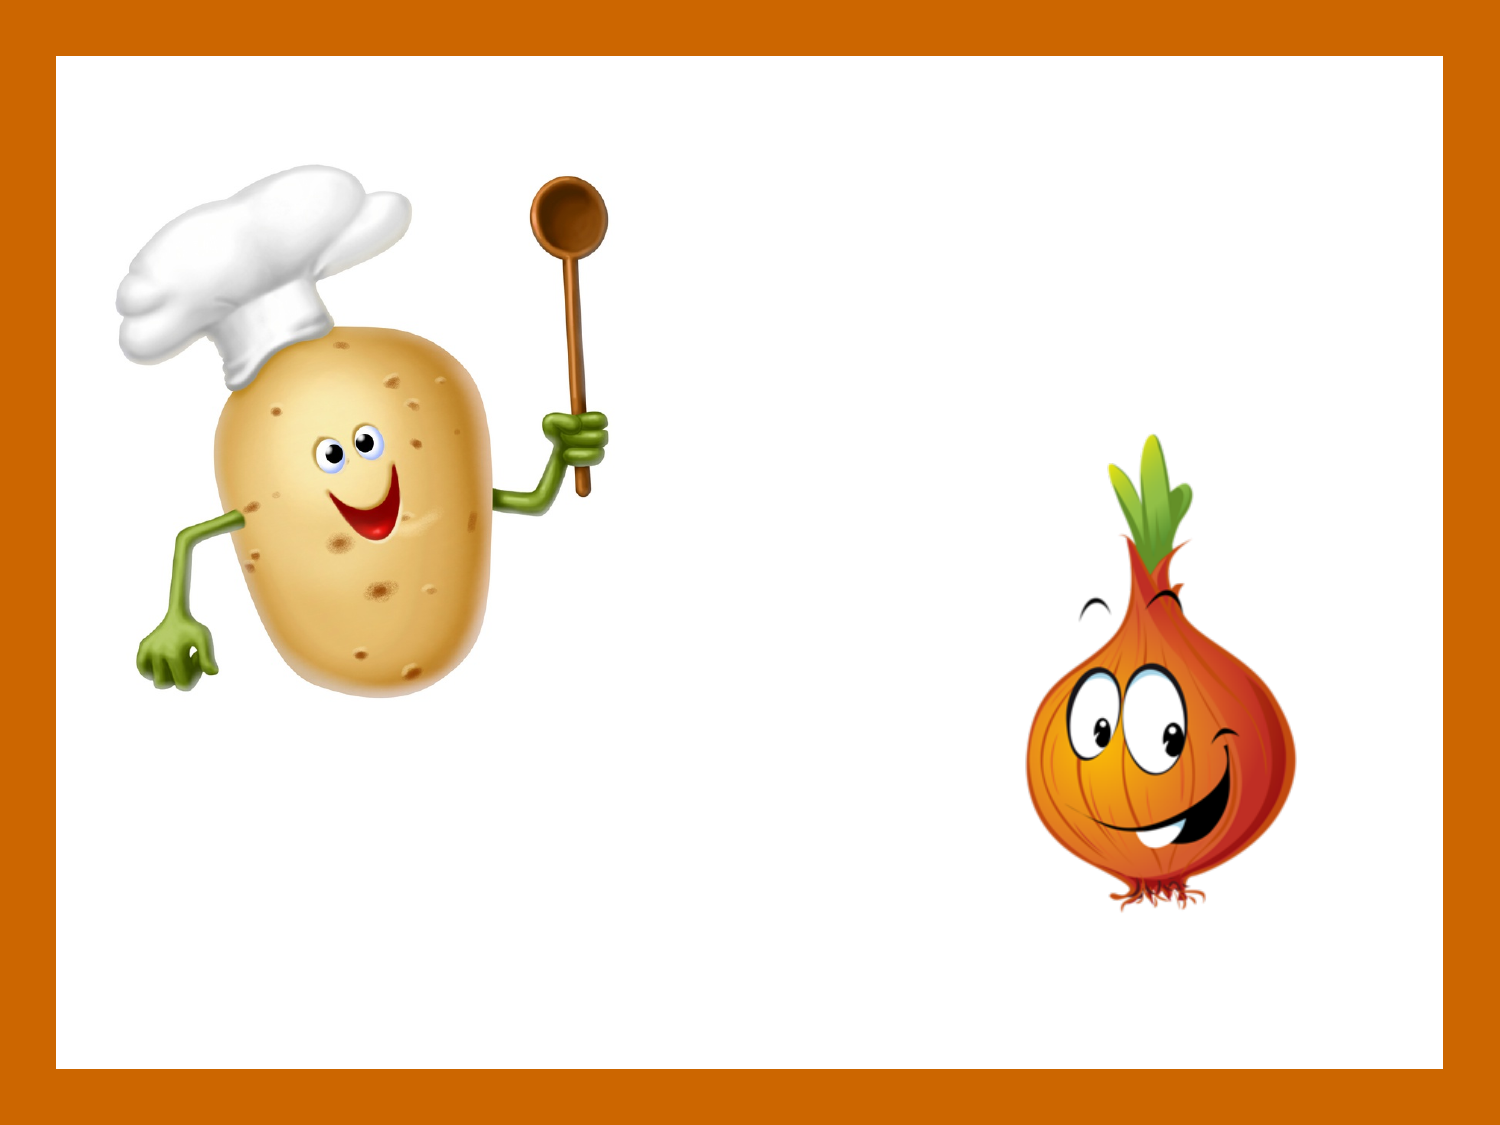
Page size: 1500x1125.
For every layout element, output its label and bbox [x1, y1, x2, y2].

picture [87, 124, 701, 738]
picture [949, 412, 1351, 975]
text_box [24, 24, 1475, 1100]
